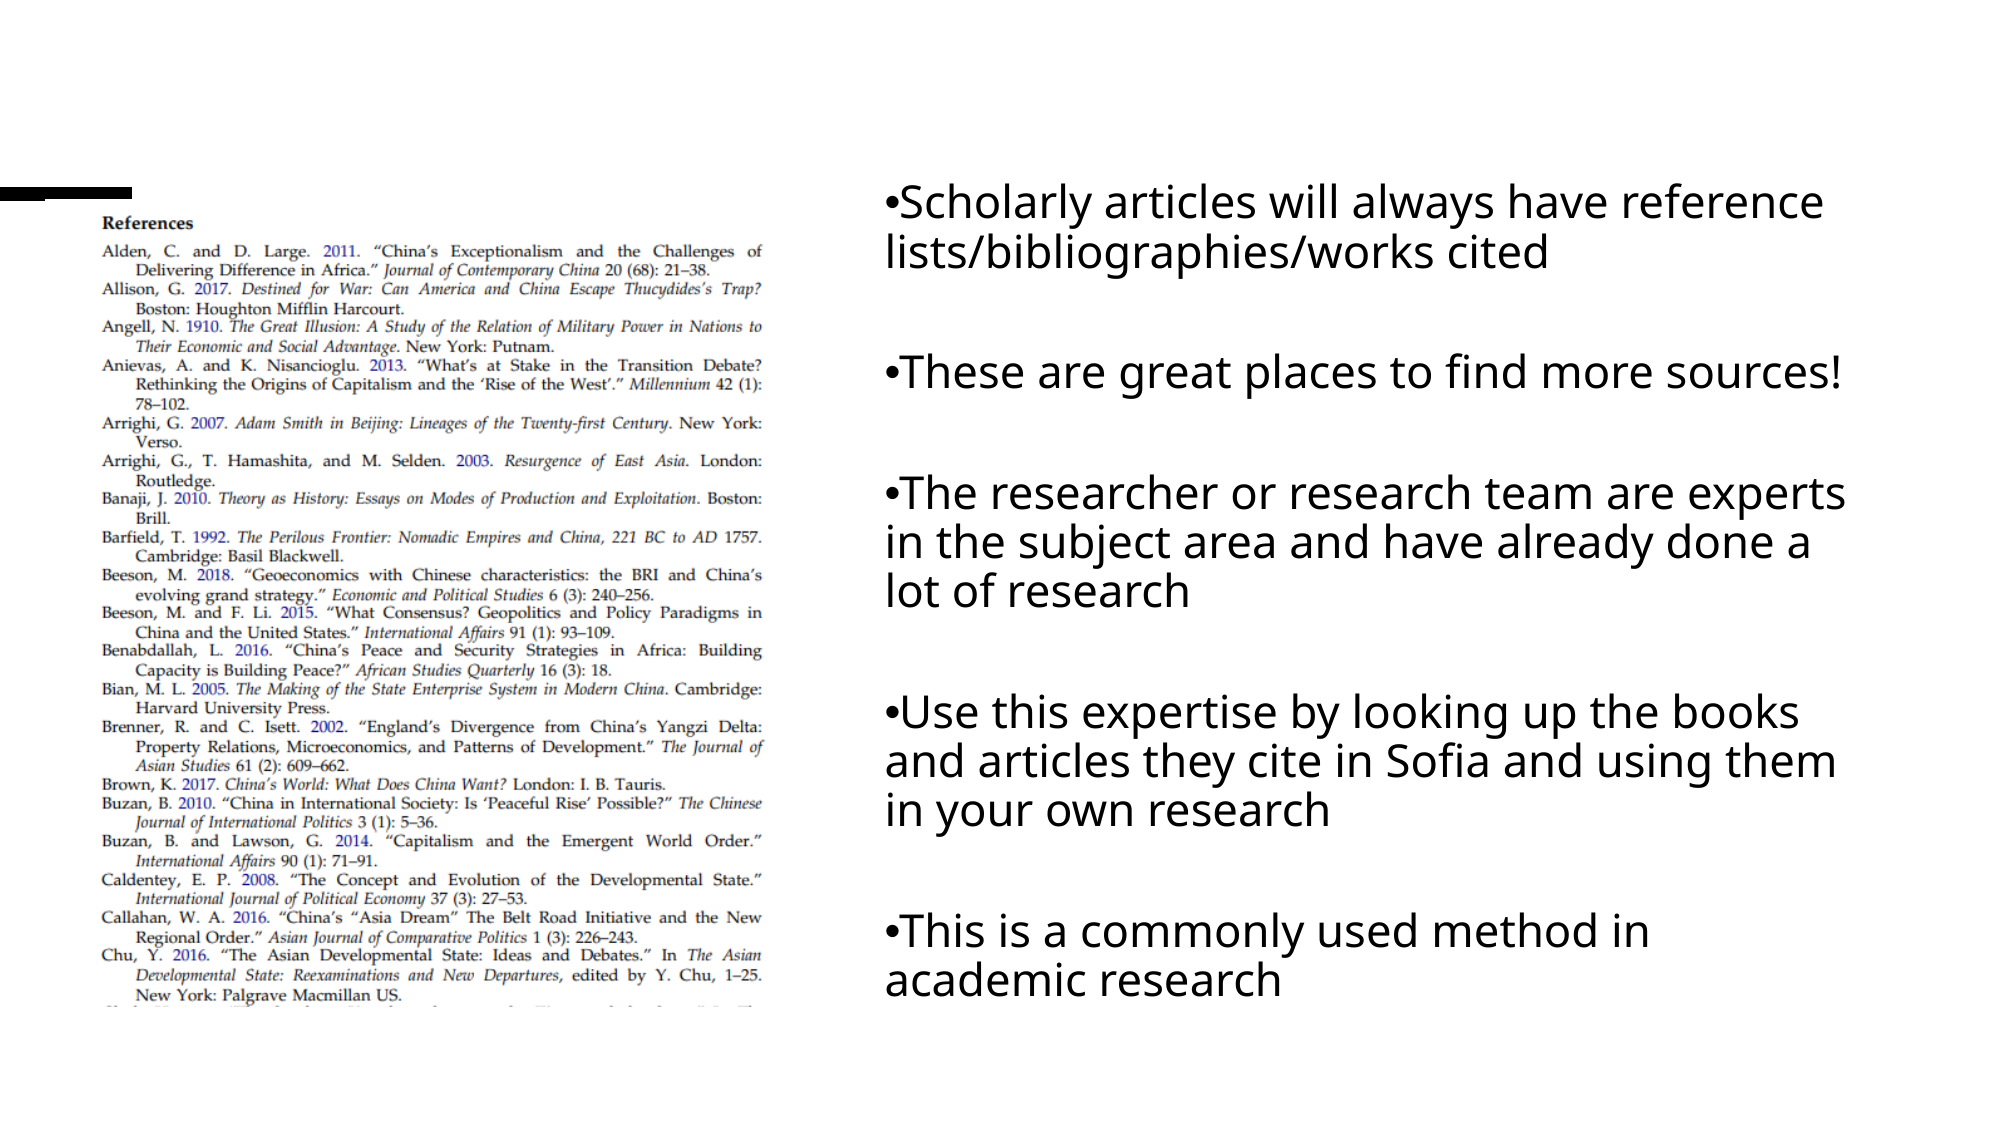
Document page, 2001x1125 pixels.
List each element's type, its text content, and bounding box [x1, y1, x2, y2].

picture [45, 199, 809, 1007]
text_box Scholarly articles will always have reference lists/bibliographies/works cited These are great places to find more sources! The researcher or research team are experts in the subject area and have already done a lot of research Use this expertise by looking up the books and articles they cite in Sofia and using them in your own research This is a commonly used method in academic research [869, 172, 1864, 1034]
